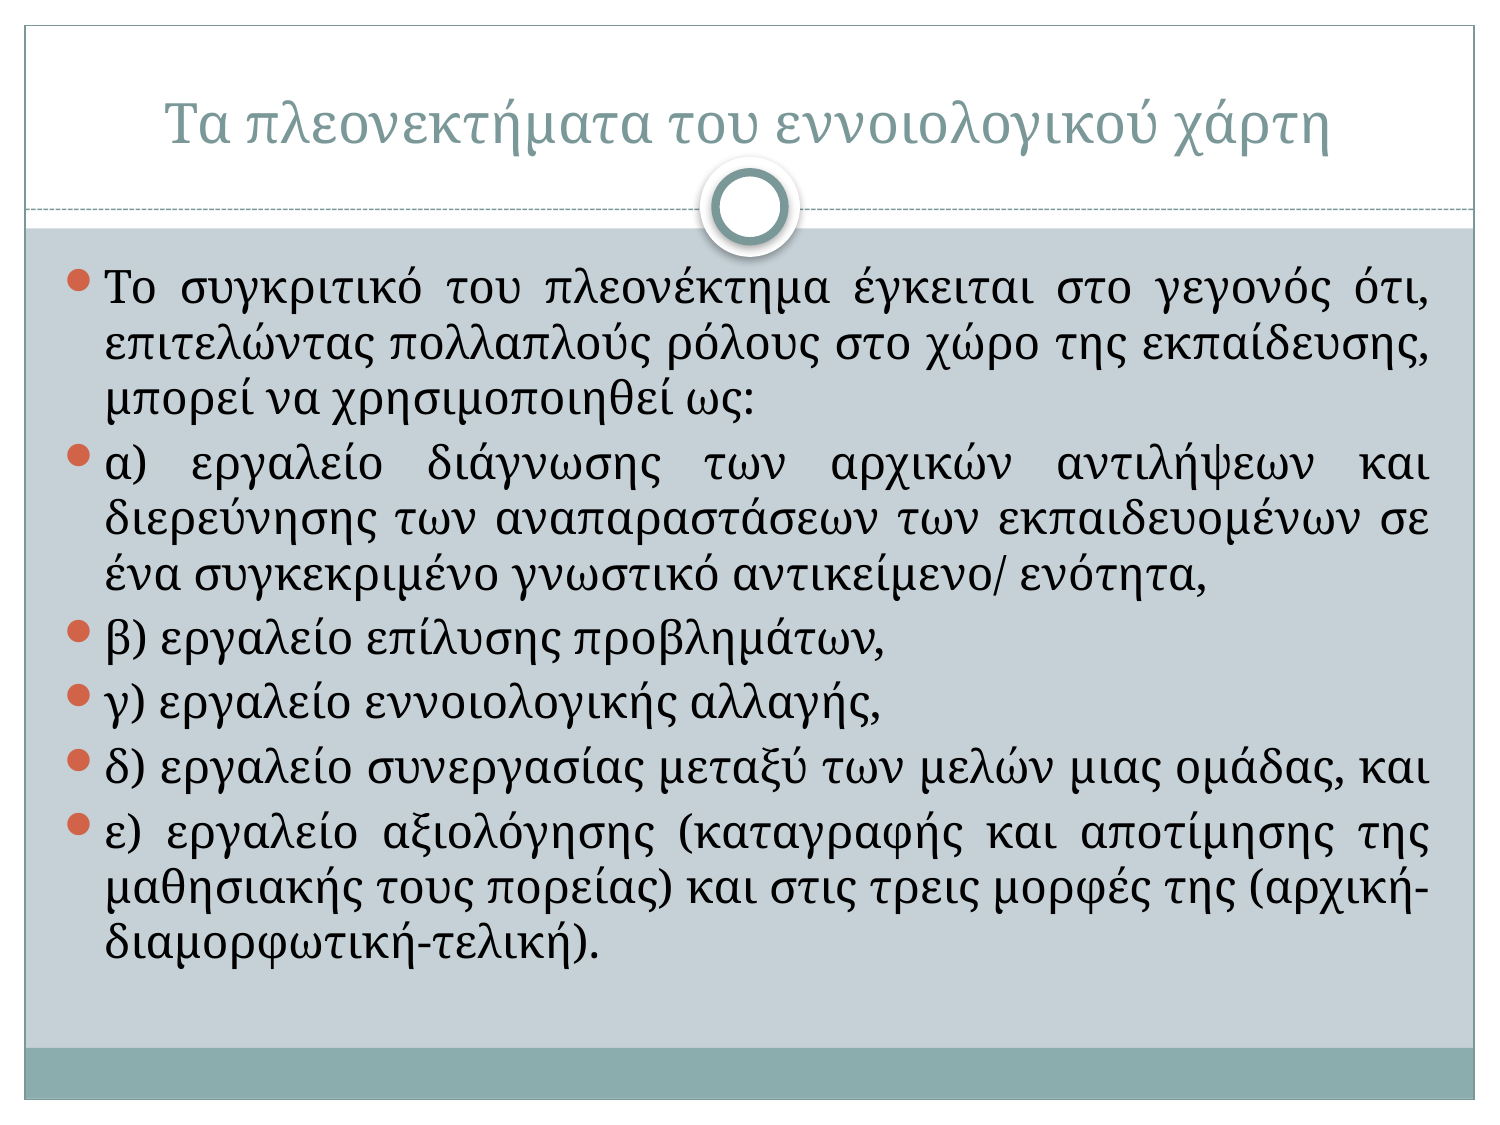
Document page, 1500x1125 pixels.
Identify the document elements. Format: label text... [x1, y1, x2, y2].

list Το συγκριτικό του πλεονέκτημα έγκειται στο γεγονός ότι, επιτελώντας πολλαπλούς ρόλους στο χώρο της εκπαίδευσης, μπορεί να χρησιμοποιηθεί ως: α) εργαλείο διάγνωσης των αρχικών αντιλήψεων και διερεύνησης των αναπαραστάσεων των εκπαιδευομένων σε ένα συγκεκριμένο γνωστικό αντικείμενο/ ενότητα, β) εργαλείο επίλυσης προβλημάτων, γ) εργαλείο εννοιολογικής αλλαγής, δ) εργαλείο συνεργασίας μεταξύ των μελών μιας ομάδας, και ε) εργαλείο αξιολόγησης (καταγραφής και αποτίμησης της μαθησιακής τους πορείας) και στις τρεις μορφές της (αρχική-διαμορφωτική-τελική). [49, 250, 1445, 1001]
title Τα πλεονεκτήματα του εννοιολογικού χάρτη [49, 37, 1450, 162]
